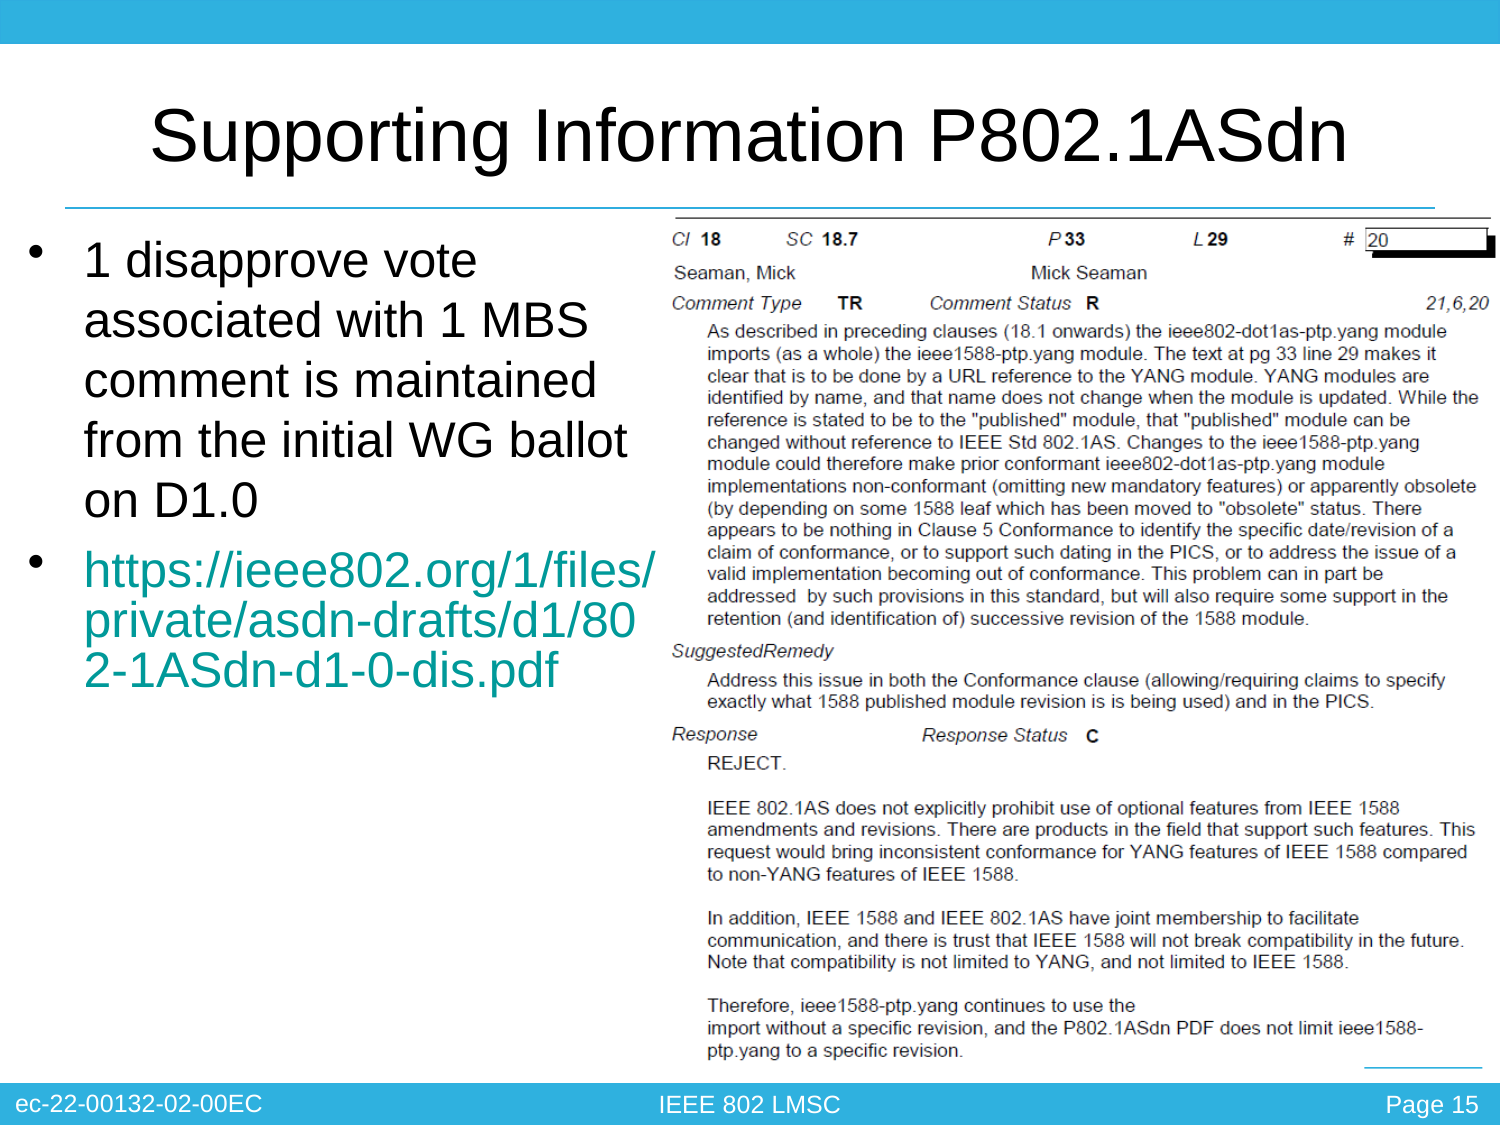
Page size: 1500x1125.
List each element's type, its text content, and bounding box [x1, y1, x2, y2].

title Supporting Information P802.1ASdn [75, 66, 1425, 197]
picture [671, 212, 1500, 1067]
list 1 disapprove vote associated with 1 MBS comment is maintained from the initial WG ballot on D1.0 https://ieee802.org/1/files/private/asdn-drafts/d1/802-1ASdn-d1-0-dis.pdf [12, 220, 666, 963]
